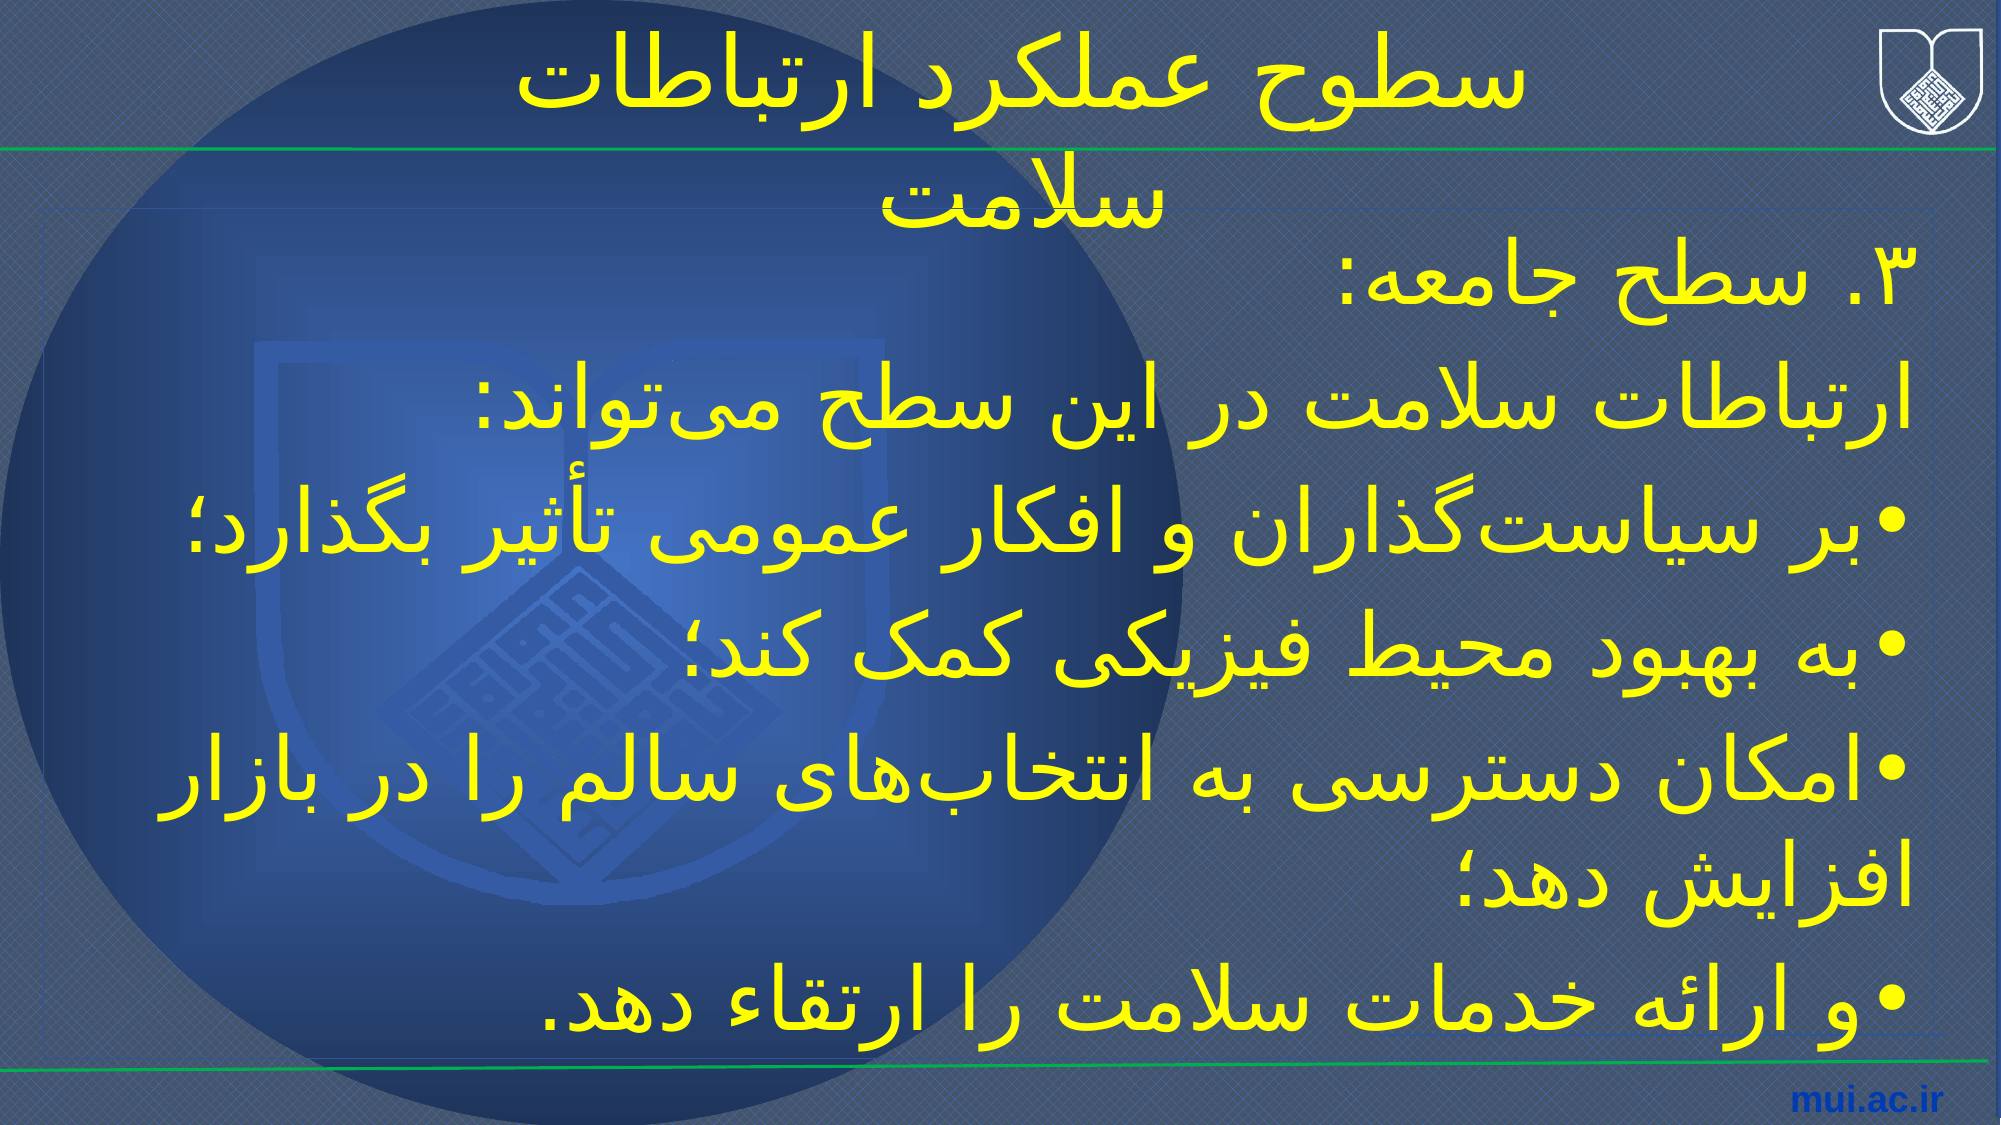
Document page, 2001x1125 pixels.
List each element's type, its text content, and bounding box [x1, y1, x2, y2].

text_box سطوح عملکرد ارتباطات سلامت [456, 0, 1591, 117]
picture [1874, 0, 1988, 138]
list ۳. سطح جامعه: ارتباطات سلامت در این سطح می‌تواند: • بر سیاست‌گذاران و افکار عمومی تأثیر بگذارد؛ • به بهبود محیط فیزیکی کمک کند؛ • امکان‌ دسترسی به انتخاب‌های سالم را در بازار افزایش دهد؛ • و ارائه خدمات سلامت را ارتقاء دهد. [43, 208, 1934, 1059]
